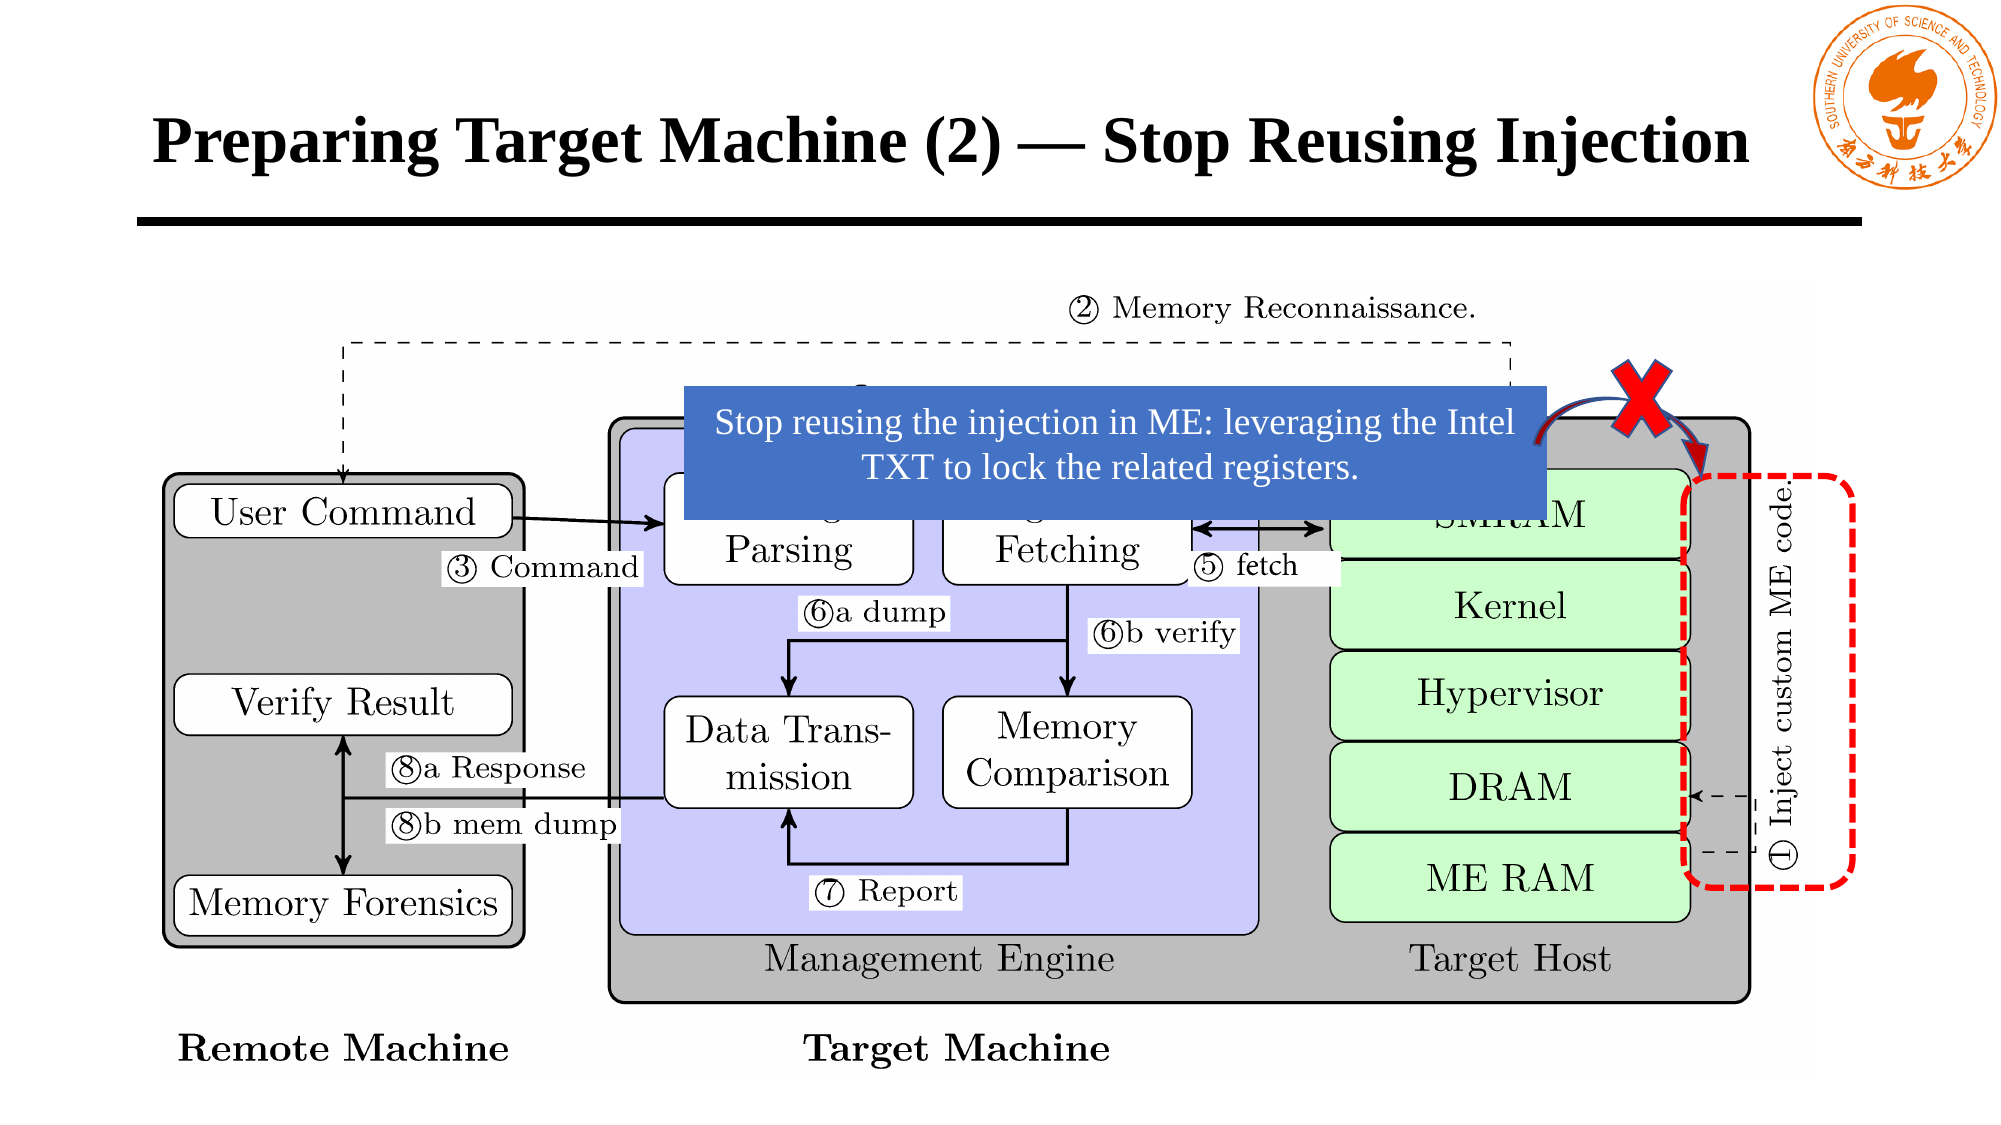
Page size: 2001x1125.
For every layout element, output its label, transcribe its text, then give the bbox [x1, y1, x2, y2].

picture [1807, 0, 2000, 193]
picture [162, 283, 1810, 1080]
text_box [1810, 474, 1854, 889]
title Preparing Target Machine (2) — Stop Reusing Injection [137, 59, 1976, 222]
